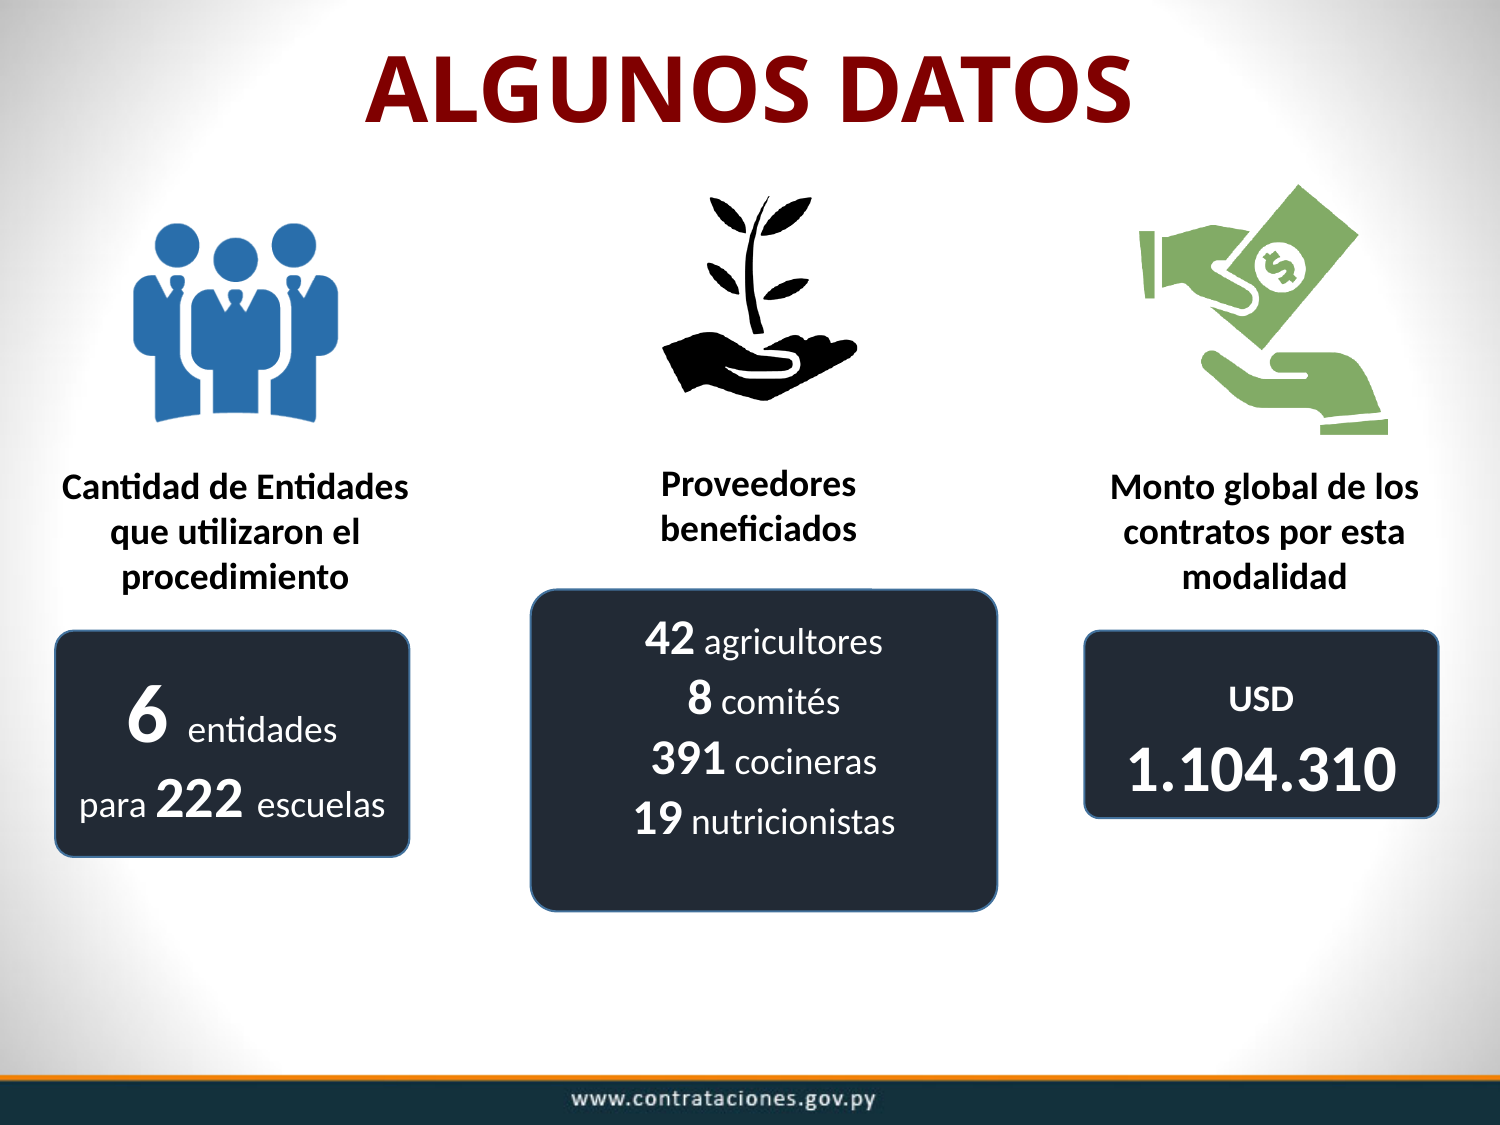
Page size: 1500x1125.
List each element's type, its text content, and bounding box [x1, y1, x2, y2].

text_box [29, 199, 442, 857]
title ALGUNOS DATOS [102, 18, 1398, 168]
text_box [530, 155, 998, 912]
picture [0, 0, 1500, 1125]
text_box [1058, 162, 1471, 819]
